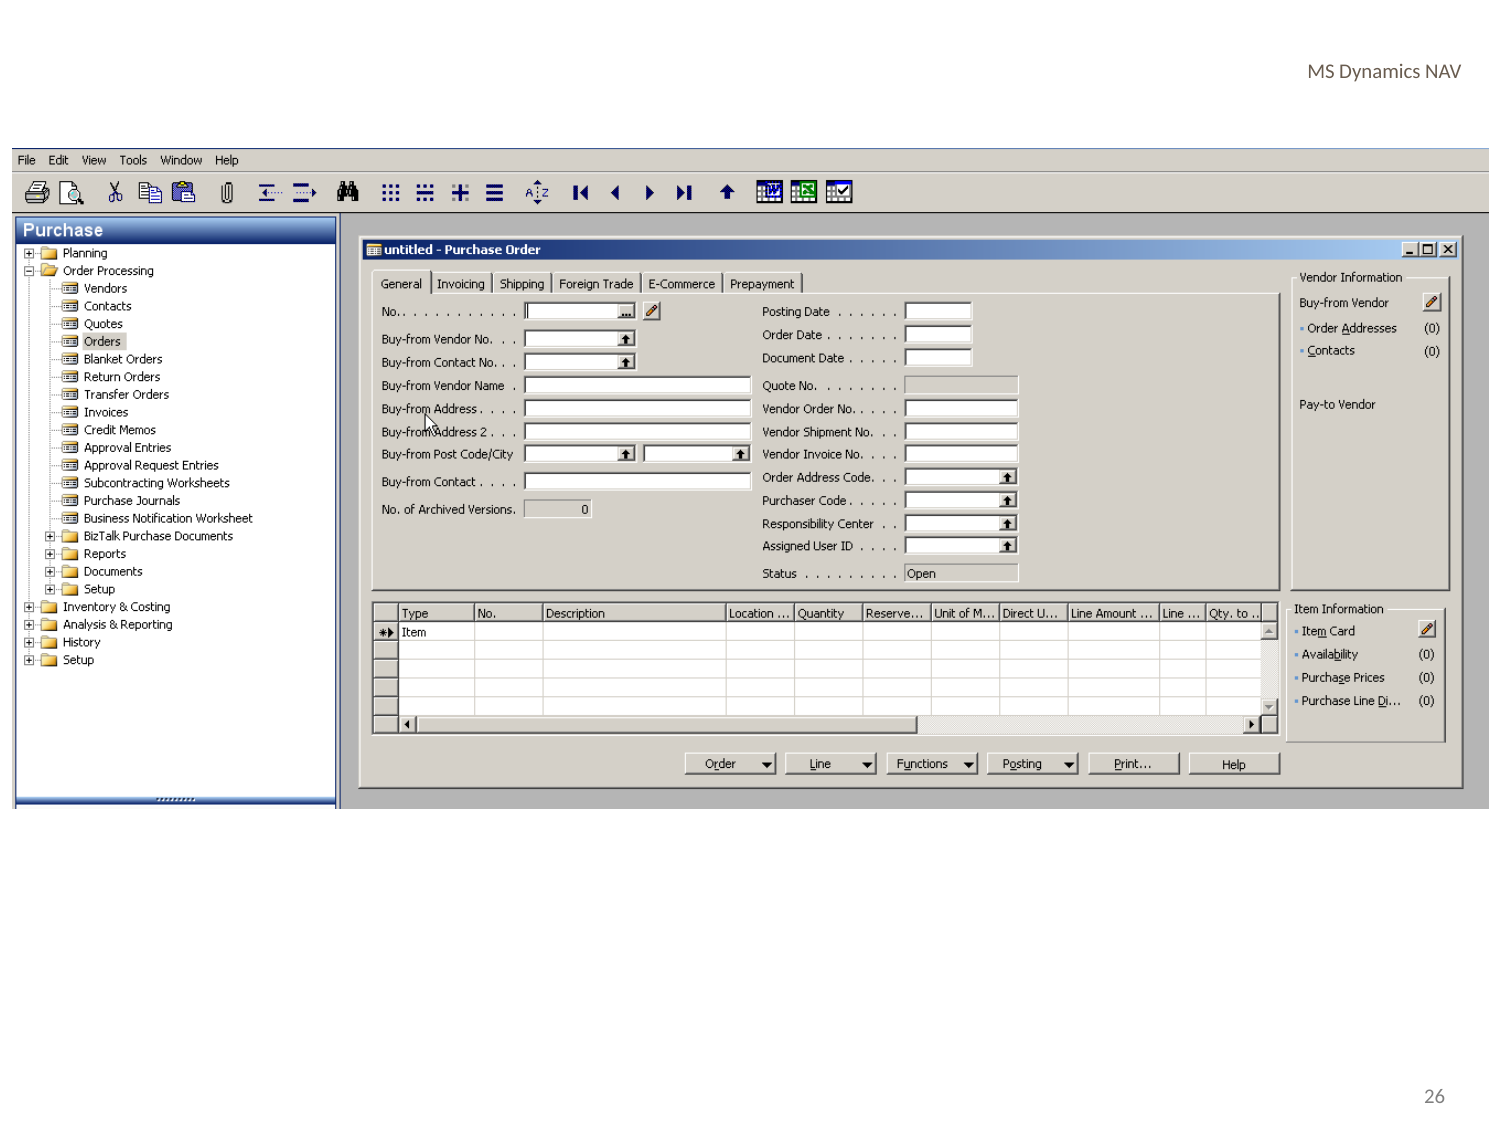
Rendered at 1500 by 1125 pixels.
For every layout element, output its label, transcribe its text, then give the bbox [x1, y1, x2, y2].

list MS Dynamics NAV [394, 50, 1477, 88]
slide_number 26 [1110, 1065, 1461, 1125]
picture [12, 148, 1489, 809]
